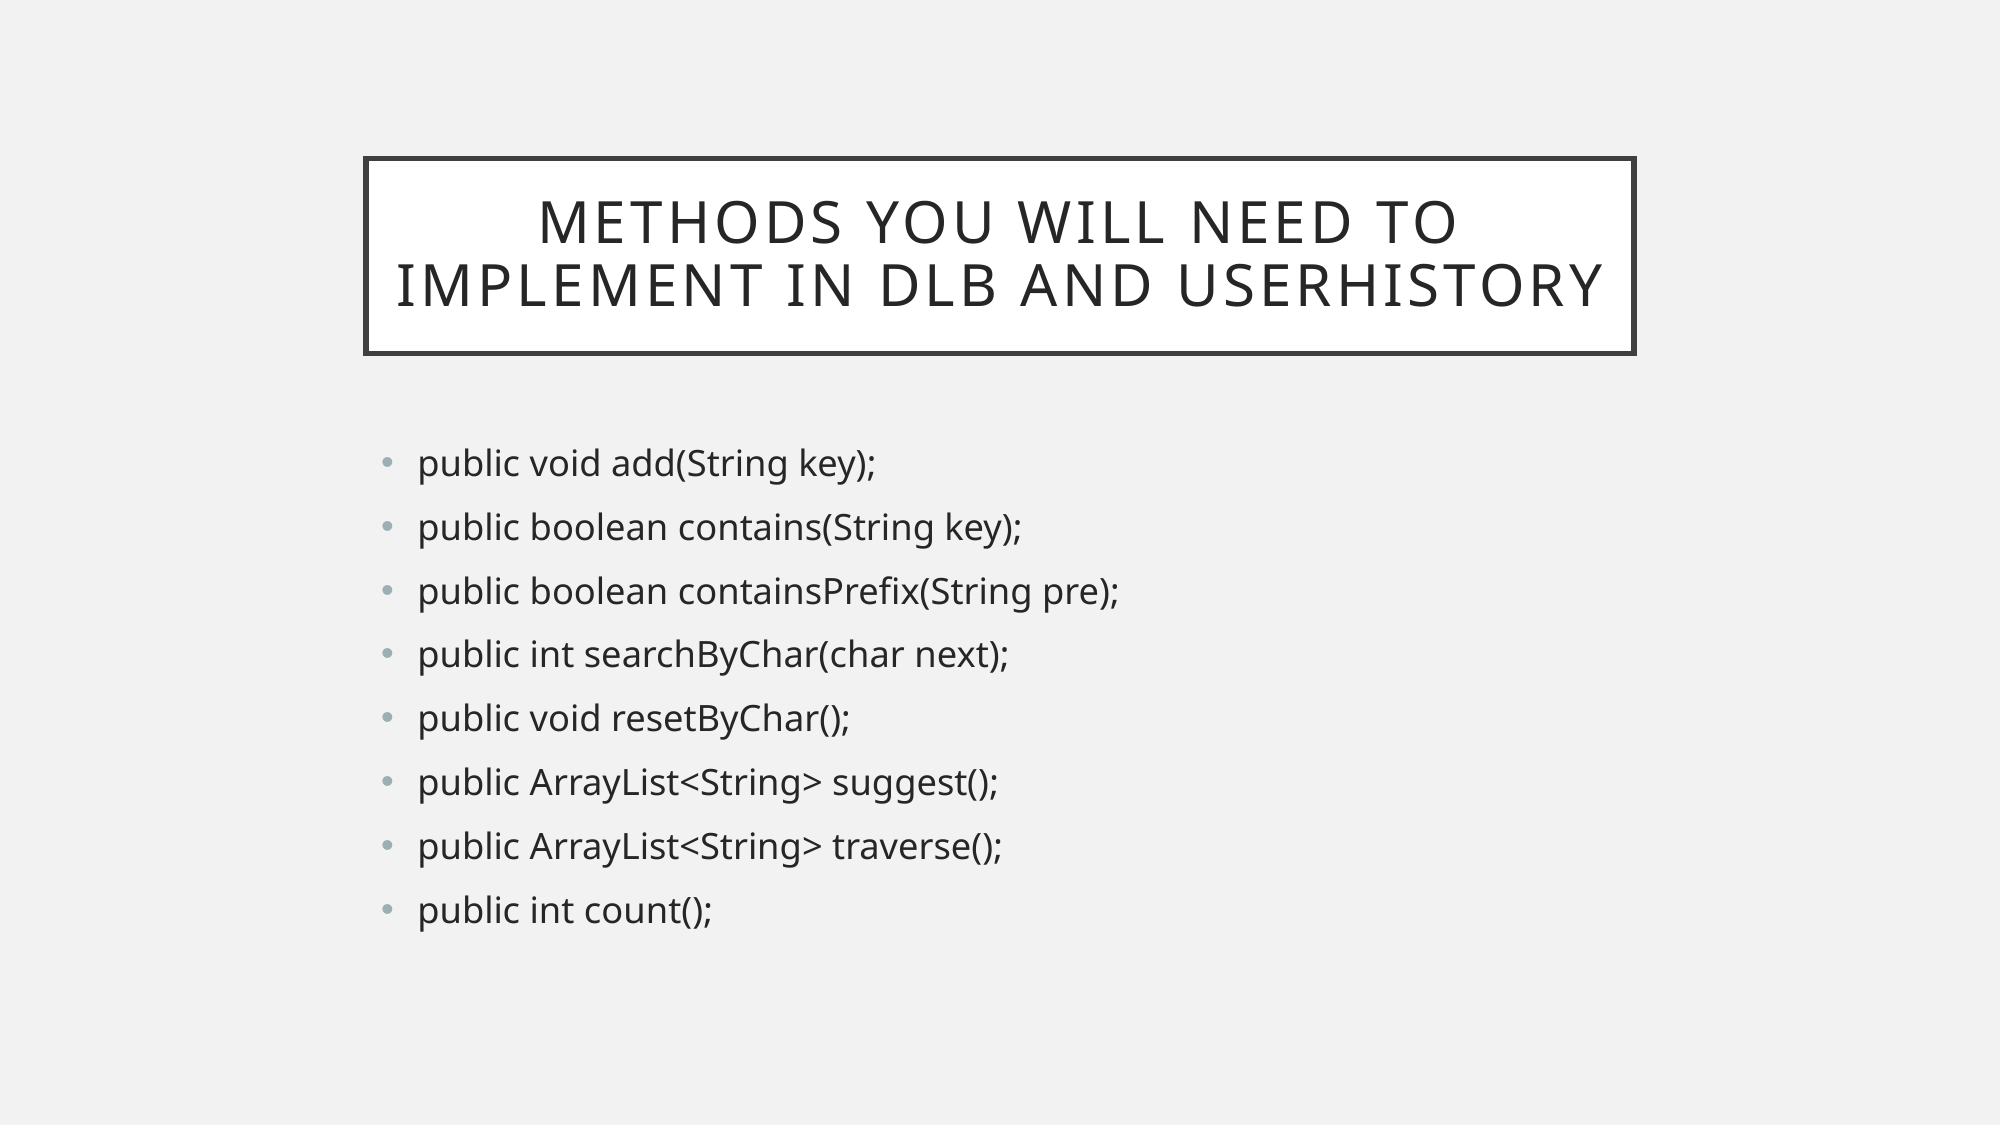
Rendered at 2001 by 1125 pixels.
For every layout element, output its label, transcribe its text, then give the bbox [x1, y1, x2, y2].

title Methods you will need to Implement in DLB and UserHistory [363, 156, 1637, 356]
list public void add(String key); public boolean contains(String key); public boolean containsPrefix(String pre); public int searchByChar(char next); public void resetByChar(); public ArrayList<String> suggest(); public ArrayList<String> traverse(); public int count(); [366, 432, 1634, 942]
